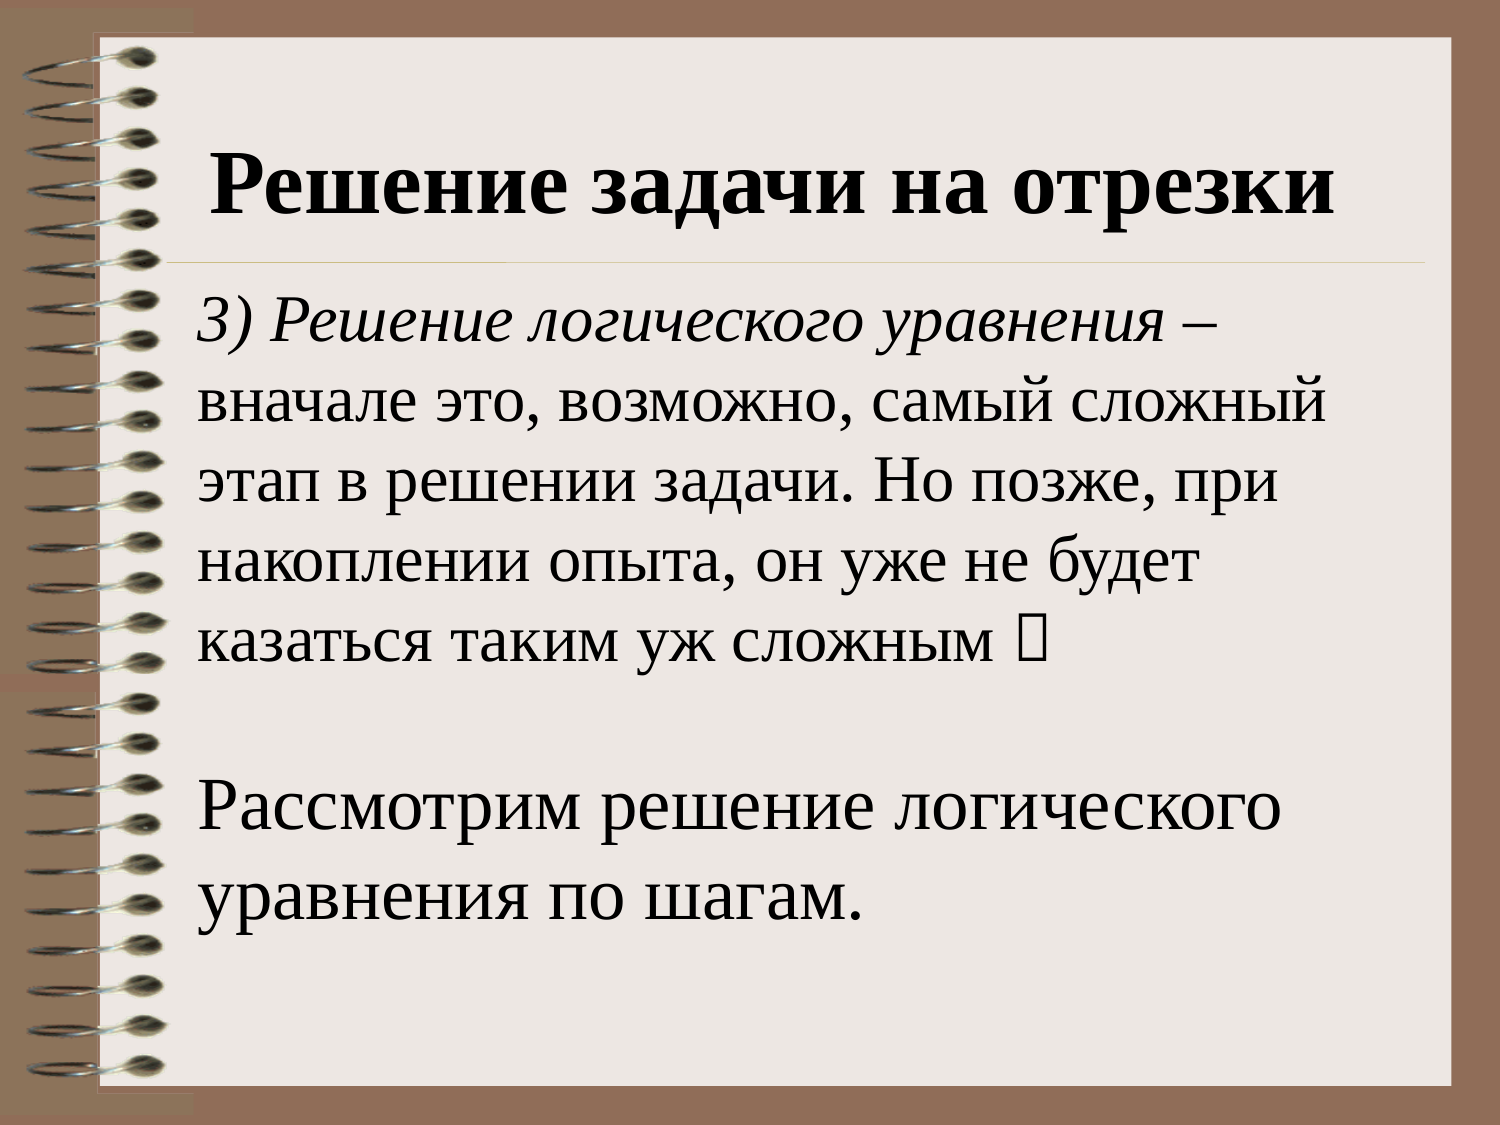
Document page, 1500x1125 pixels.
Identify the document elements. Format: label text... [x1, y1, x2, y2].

picture [0, 8, 194, 674]
text_box Решение задачи на отрезки [194, 114, 1436, 240]
text_box 3) Решение логического уравнения –вначале это, возможно, самый сложный этап в решении задачи. Но позже, при накоплении опыта, он уже не будет казаться таким уж сложным  Рассмотрим решение логического уравнения по шагам. [182, 267, 1400, 942]
picture [0, 692, 194, 1115]
